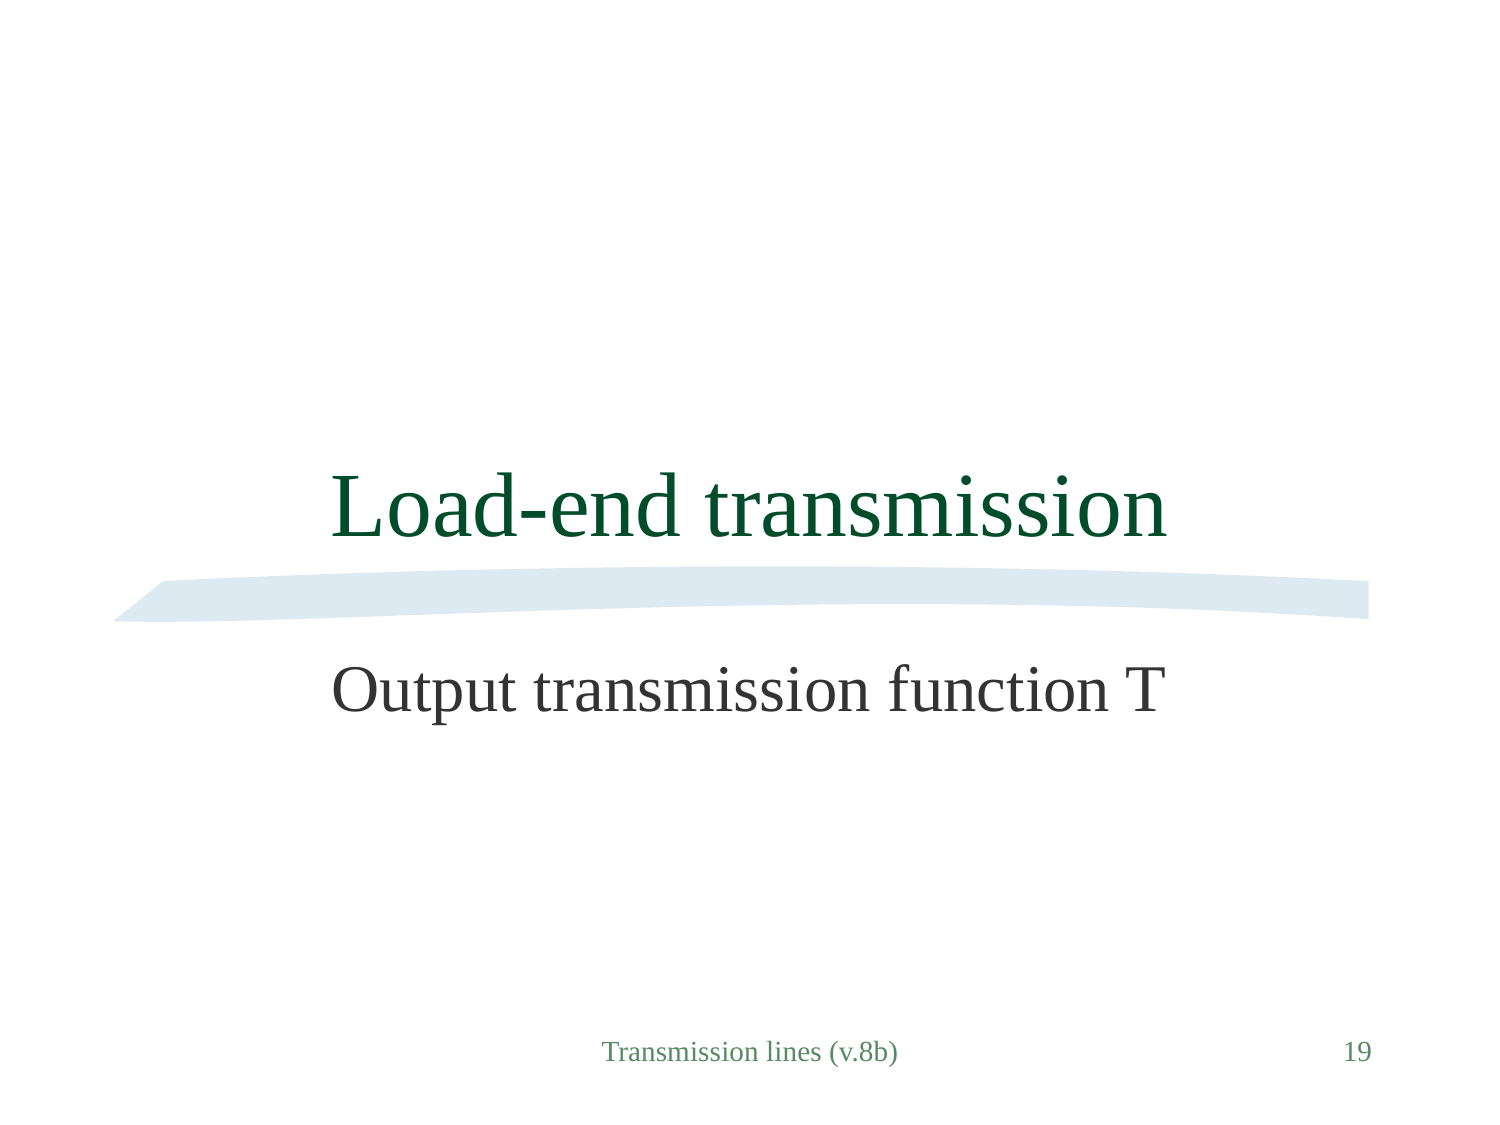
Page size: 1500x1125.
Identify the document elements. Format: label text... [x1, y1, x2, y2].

subtitle Output transmission function T [225, 637, 1275, 925]
footer Transmission lines (v.8b) [512, 1025, 988, 1100]
title Load-end transmission [112, 375, 1388, 563]
slide_number 19 [1074, 1025, 1388, 1100]
